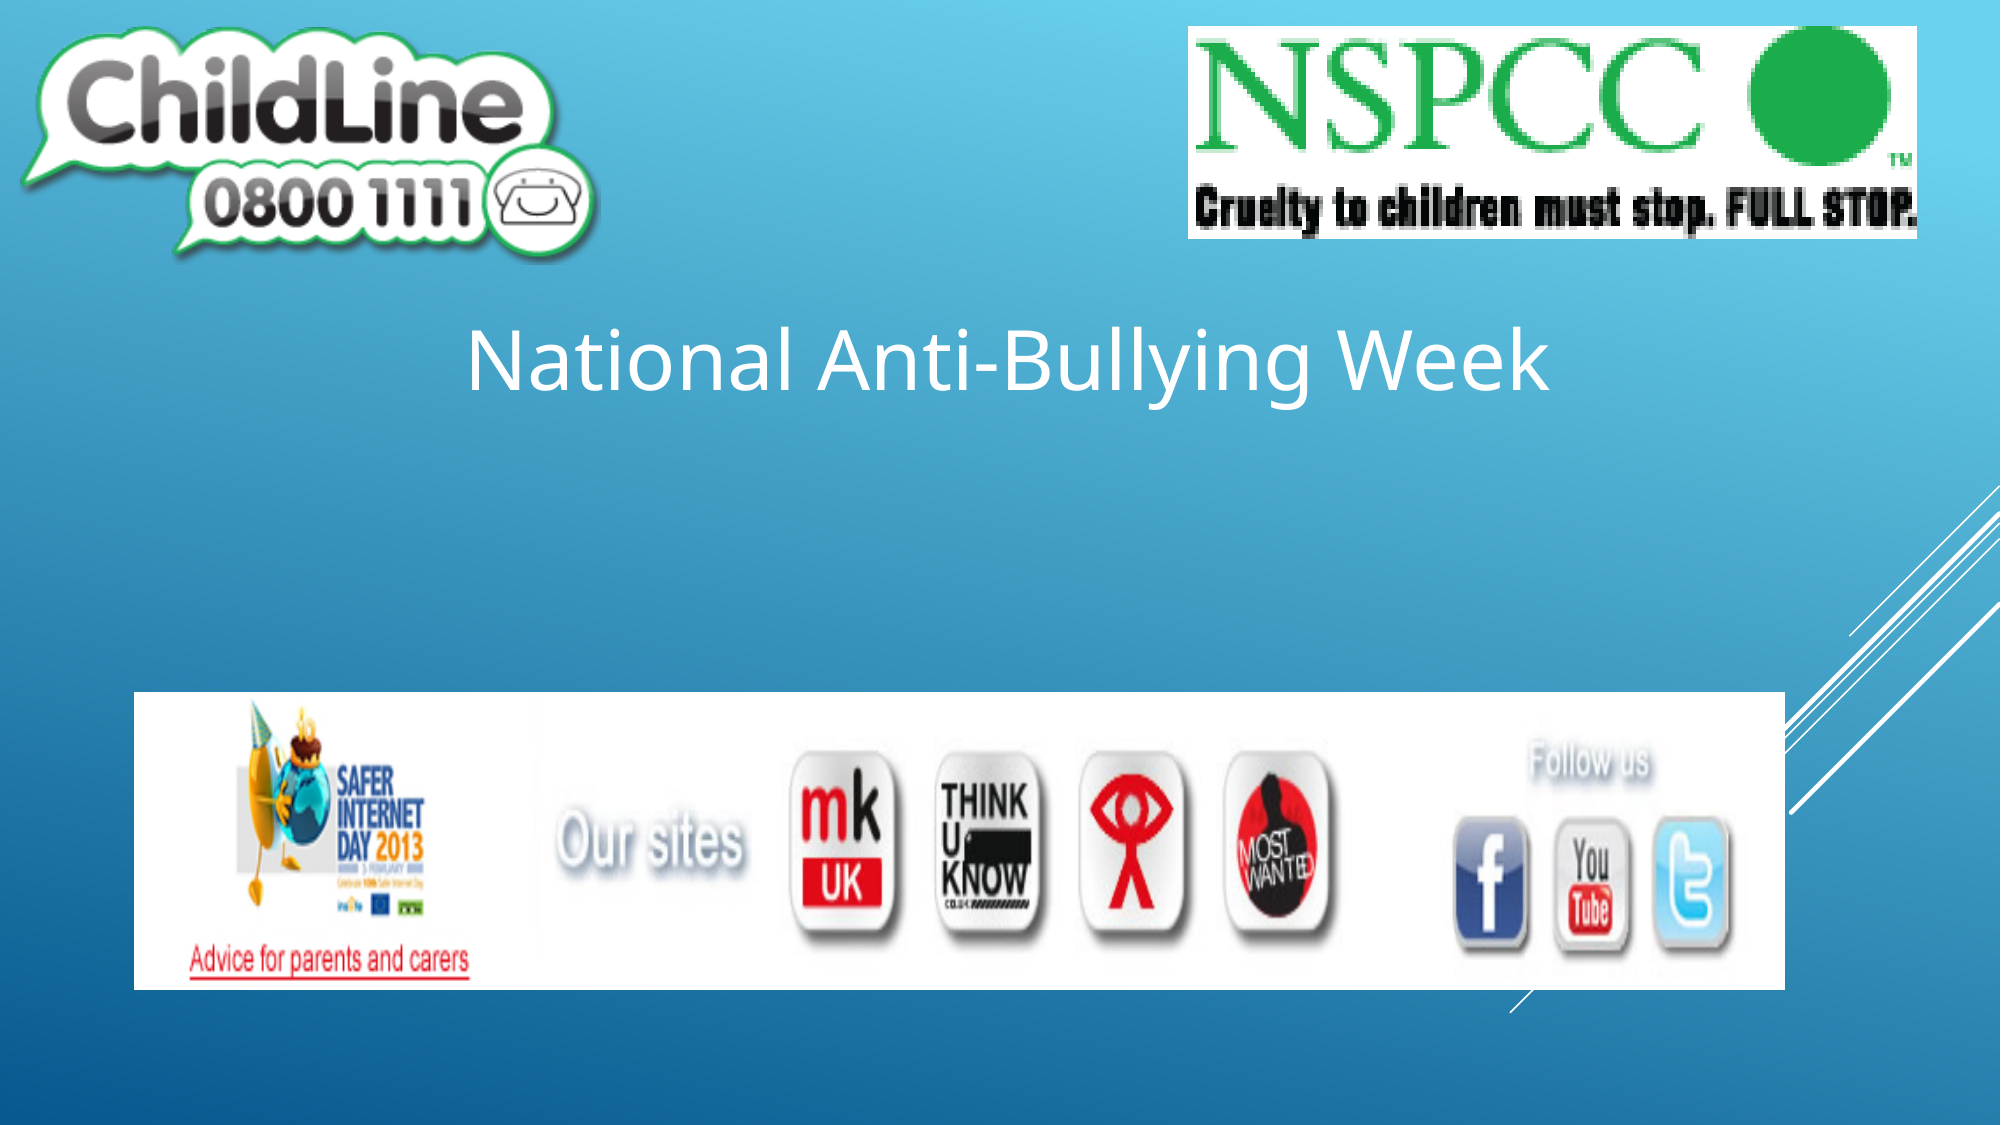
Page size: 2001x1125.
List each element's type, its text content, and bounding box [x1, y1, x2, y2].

picture [1188, 26, 1918, 239]
picture [18, 26, 601, 265]
picture [134, 691, 1785, 990]
text_box National Anti-Bullying Week [19, 0, 2000, 715]
